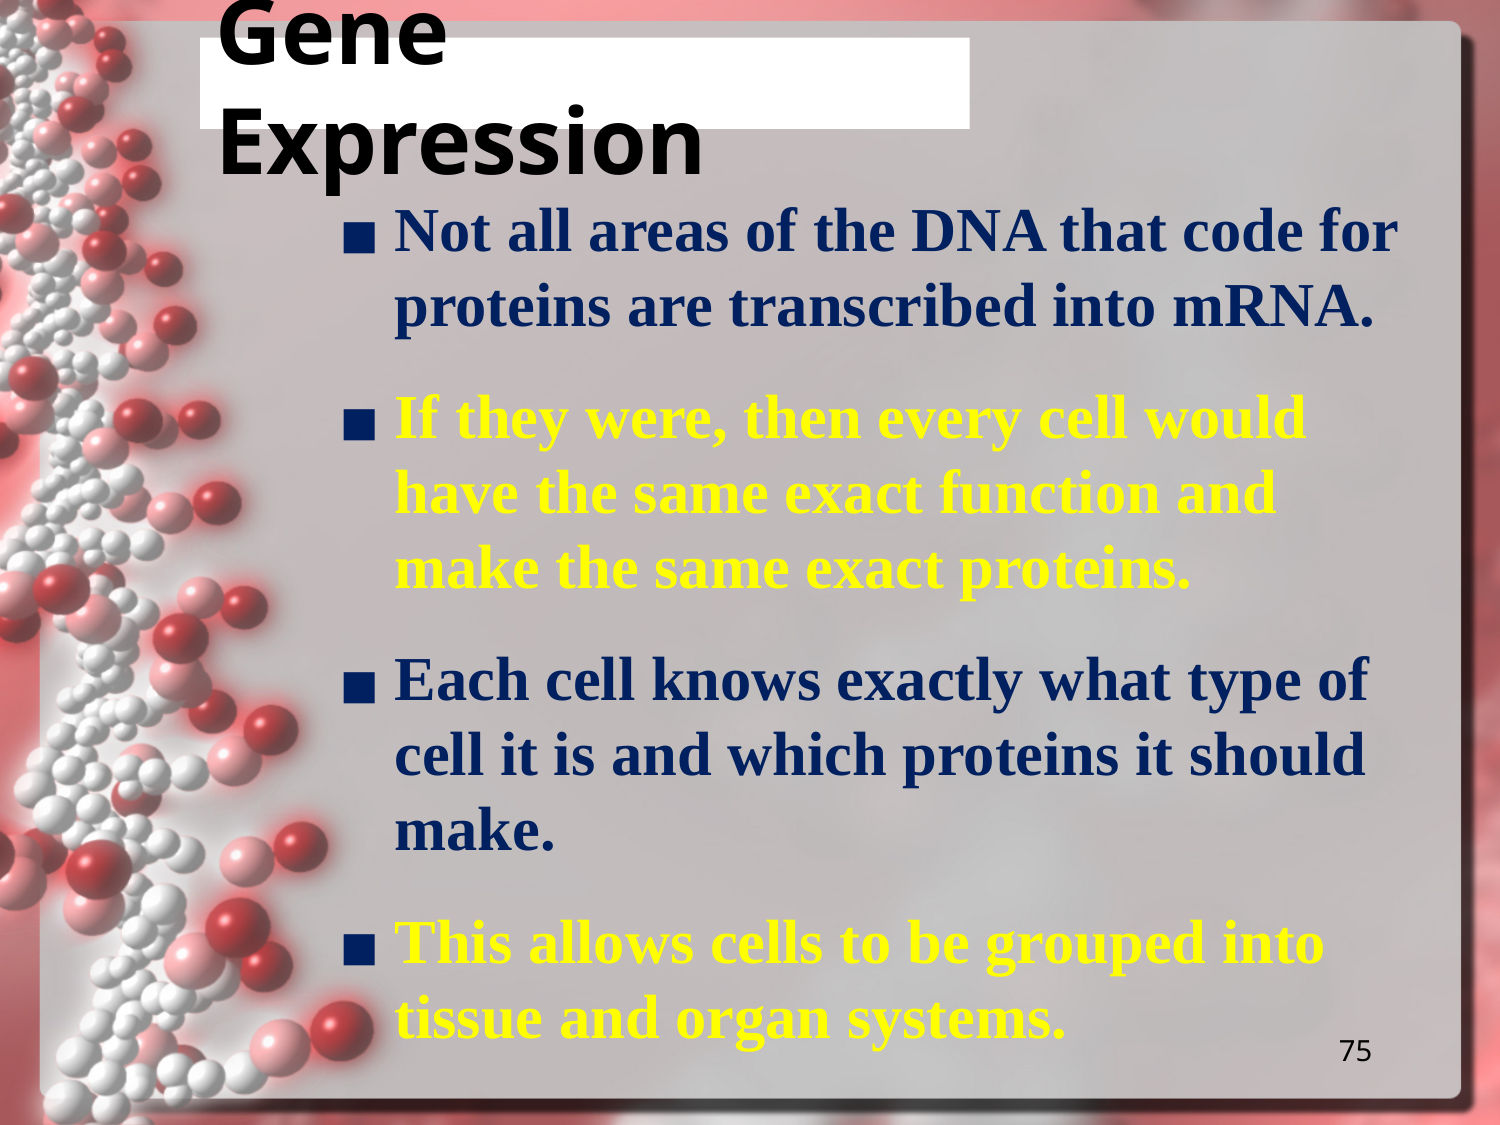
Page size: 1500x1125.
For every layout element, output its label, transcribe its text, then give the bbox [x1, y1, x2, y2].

title Gene Expression [200, 37, 970, 129]
slide_number 75 [1074, 1025, 1388, 1100]
list Not all areas of the DNA that code for proteins are transcribed into mRNA. If they were, then every cell would have the same exact function and make the same exact proteins. Each cell knows exactly what type of cell it is and which proteins it should make. This allows cells to be grouped into tissue and organ systems. [323, 181, 1436, 1057]
picture [0, 0, 1500, 1125]
